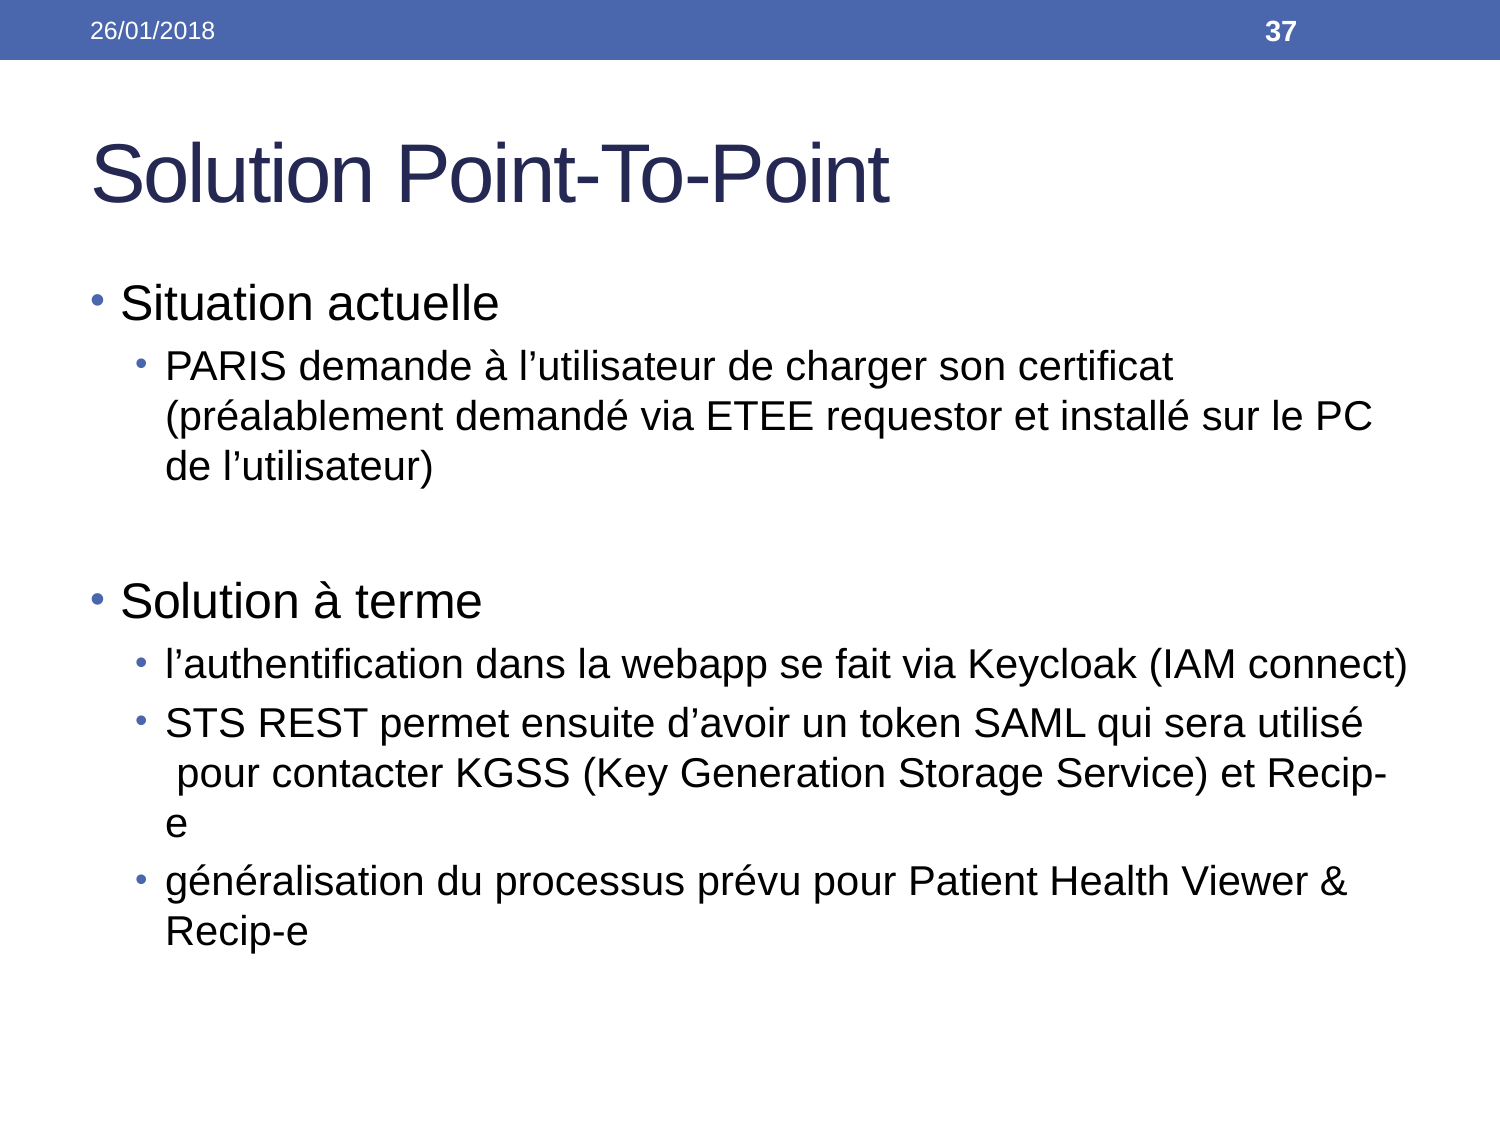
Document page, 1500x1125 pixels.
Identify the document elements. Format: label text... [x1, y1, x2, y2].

title Solution Point-To-Point [75, 87, 1425, 250]
list Situation actuelle PARIS demande à l’utilisateur de charger son certificat (préalablement demandé via ETEE requestor et installé sur le PC de l’utilisateur) Solution à terme l’authentification dans la webapp se fait via Keycloak (IAM connect) STS REST permet ensuite d’avoir un token SAML qui sera utilisé pour contacter KGSS (Key Generation Storage Service) et Recip-e généralisation du processus prévu pour Patient Health Viewer & Recip-e [75, 262, 1425, 1063]
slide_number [75, 3, 550, 57]
slide_number 37 [1250, 3, 1425, 57]
